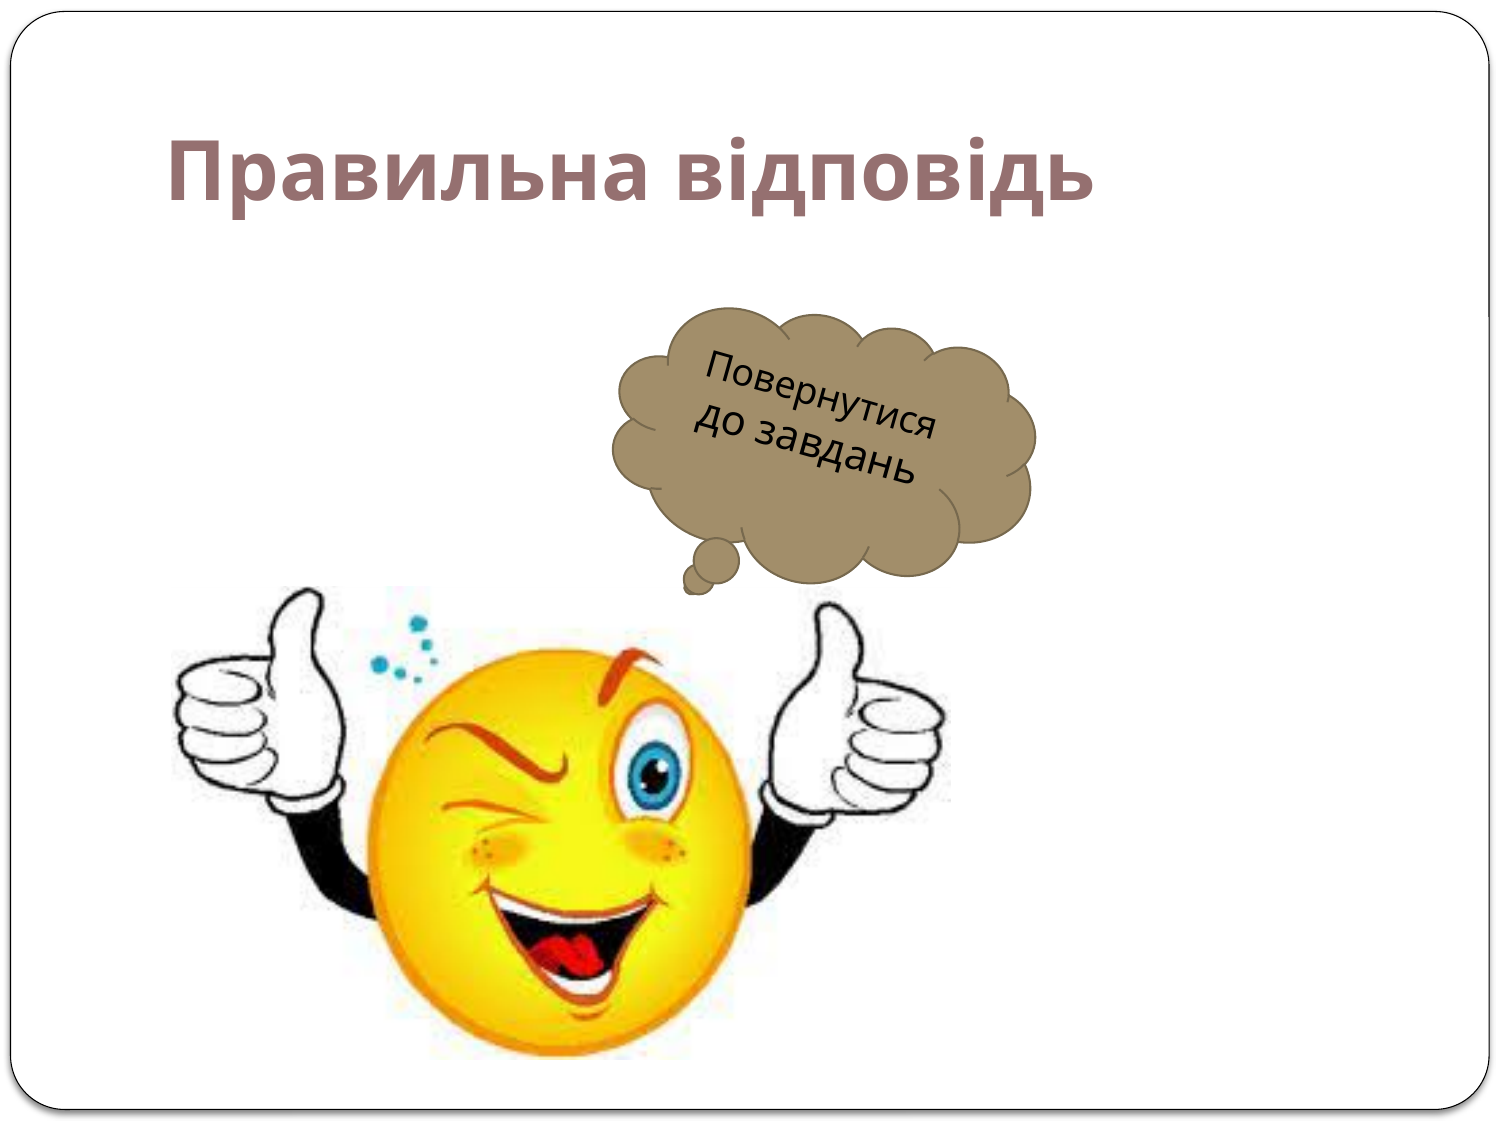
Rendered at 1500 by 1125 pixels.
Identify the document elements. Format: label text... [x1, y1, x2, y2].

text_box Повернутися до завдань [611, 307, 1037, 584]
title Правильна відповідь [150, 45, 1425, 233]
picture [170, 585, 951, 1061]
